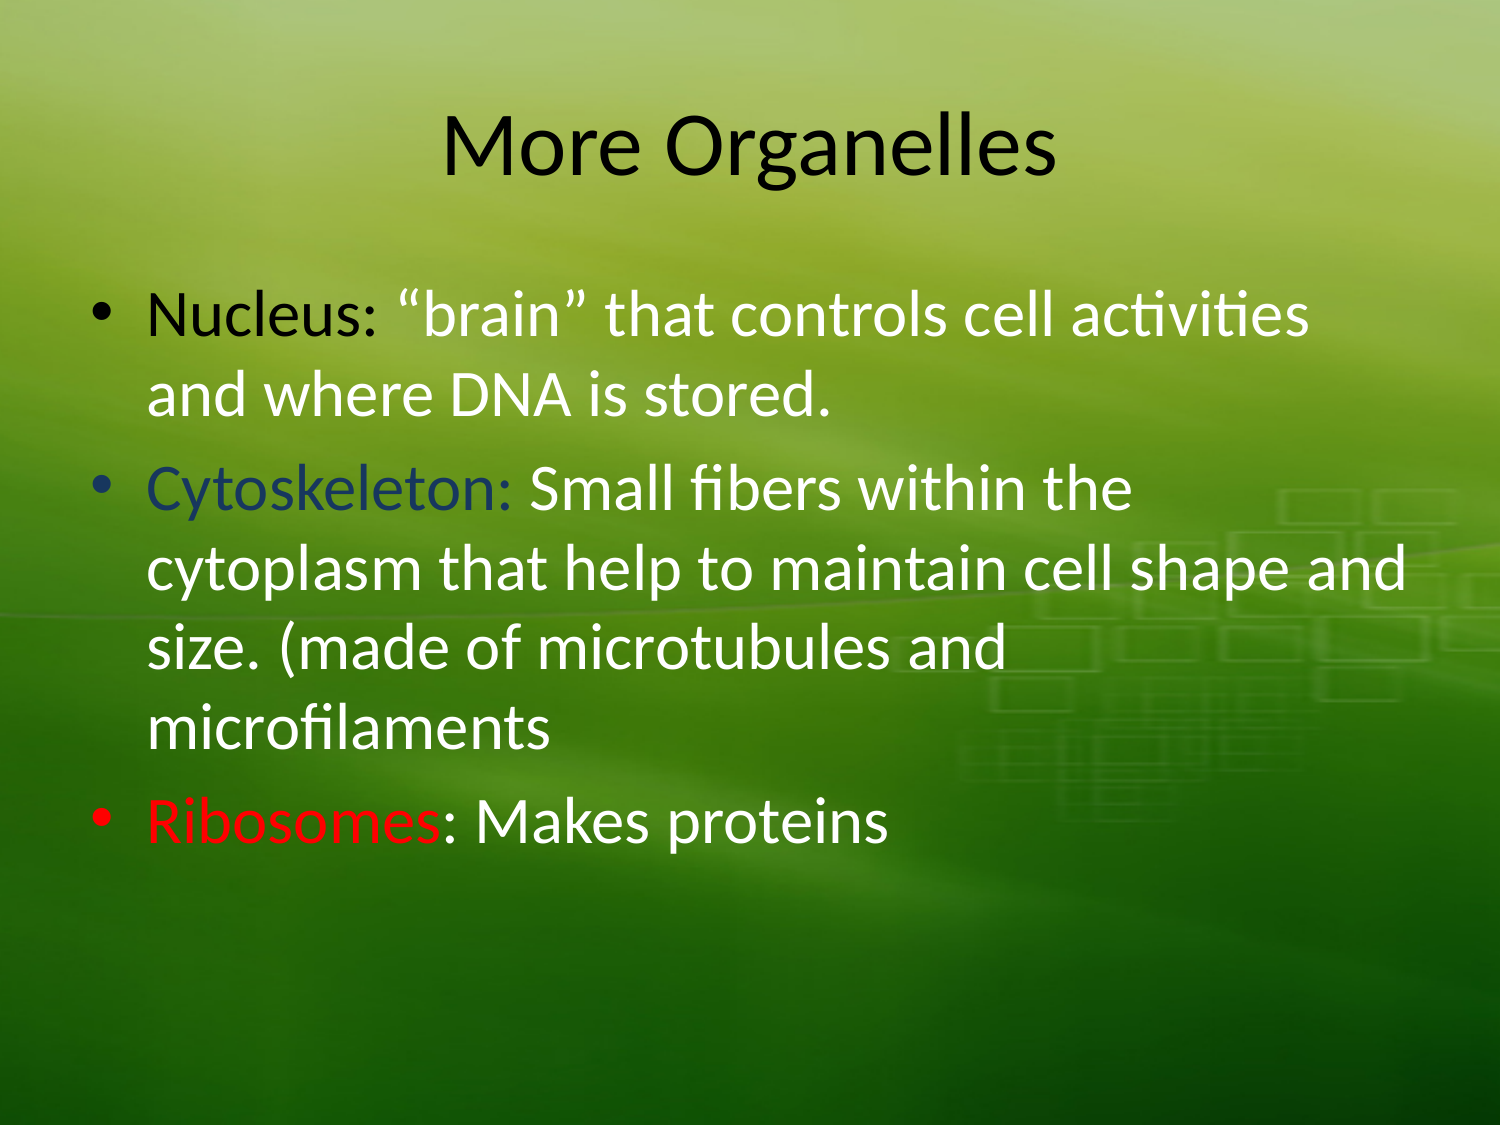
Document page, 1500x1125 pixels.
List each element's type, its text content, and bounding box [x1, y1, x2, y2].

picture [0, 0, 1500, 1125]
list Nucleus: “brain” that controls cell activities and where DNA is stored. Cytoskeleton: Small fibers within the cytoplasm that help to maintain cell shape and size. (made of microtubules and microfilaments Ribosomes: Makes proteins [75, 262, 1425, 1005]
title More Organelles [75, 45, 1425, 233]
